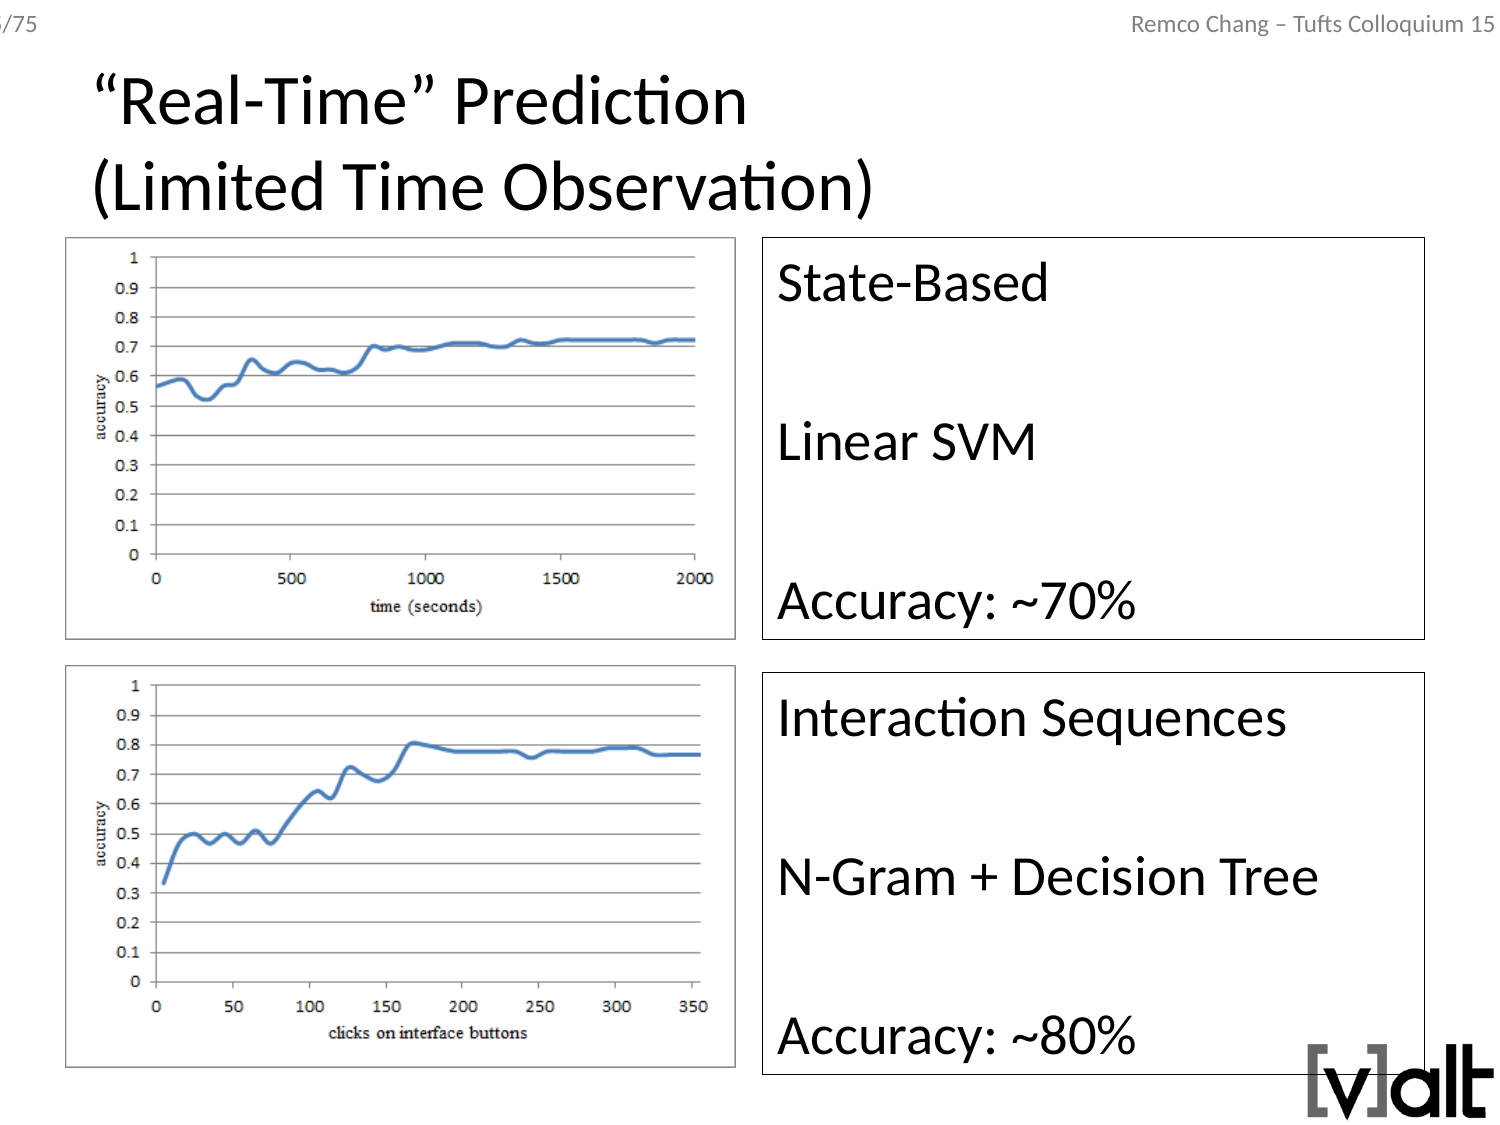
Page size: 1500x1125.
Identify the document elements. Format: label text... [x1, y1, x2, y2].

picture [1299, 1034, 1500, 1125]
list State-Based Linear SVM Accuracy: ~70% [762, 237, 1425, 640]
picture [64, 664, 736, 1068]
title “Real-Time” Prediction (Limited Time Observation) [75, 45, 1425, 233]
text_box Interaction Sequences N-Gram + Decision Tree Accuracy: ~80% [762, 672, 1425, 1075]
picture [64, 237, 736, 641]
